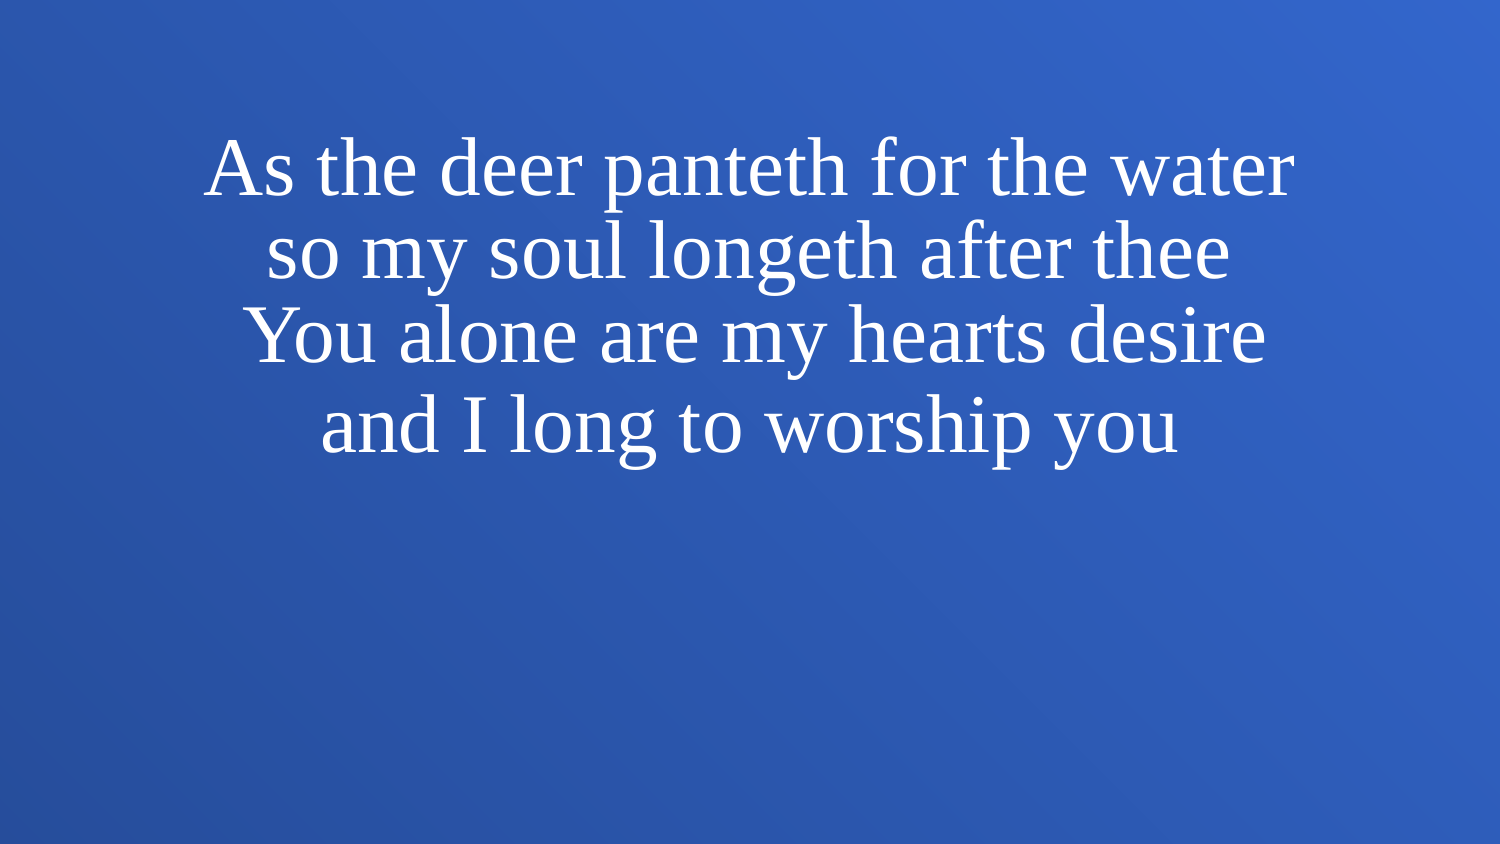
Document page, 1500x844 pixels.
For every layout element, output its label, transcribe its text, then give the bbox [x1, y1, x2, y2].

text_box As the deer panteth for the water [0, 104, 1500, 187]
text_box You alone are my hearts desire [5, 271, 1500, 362]
text_box and I long to worship you [0, 362, 1500, 477]
text_box so my soul longeth after thee [0, 187, 1500, 303]
